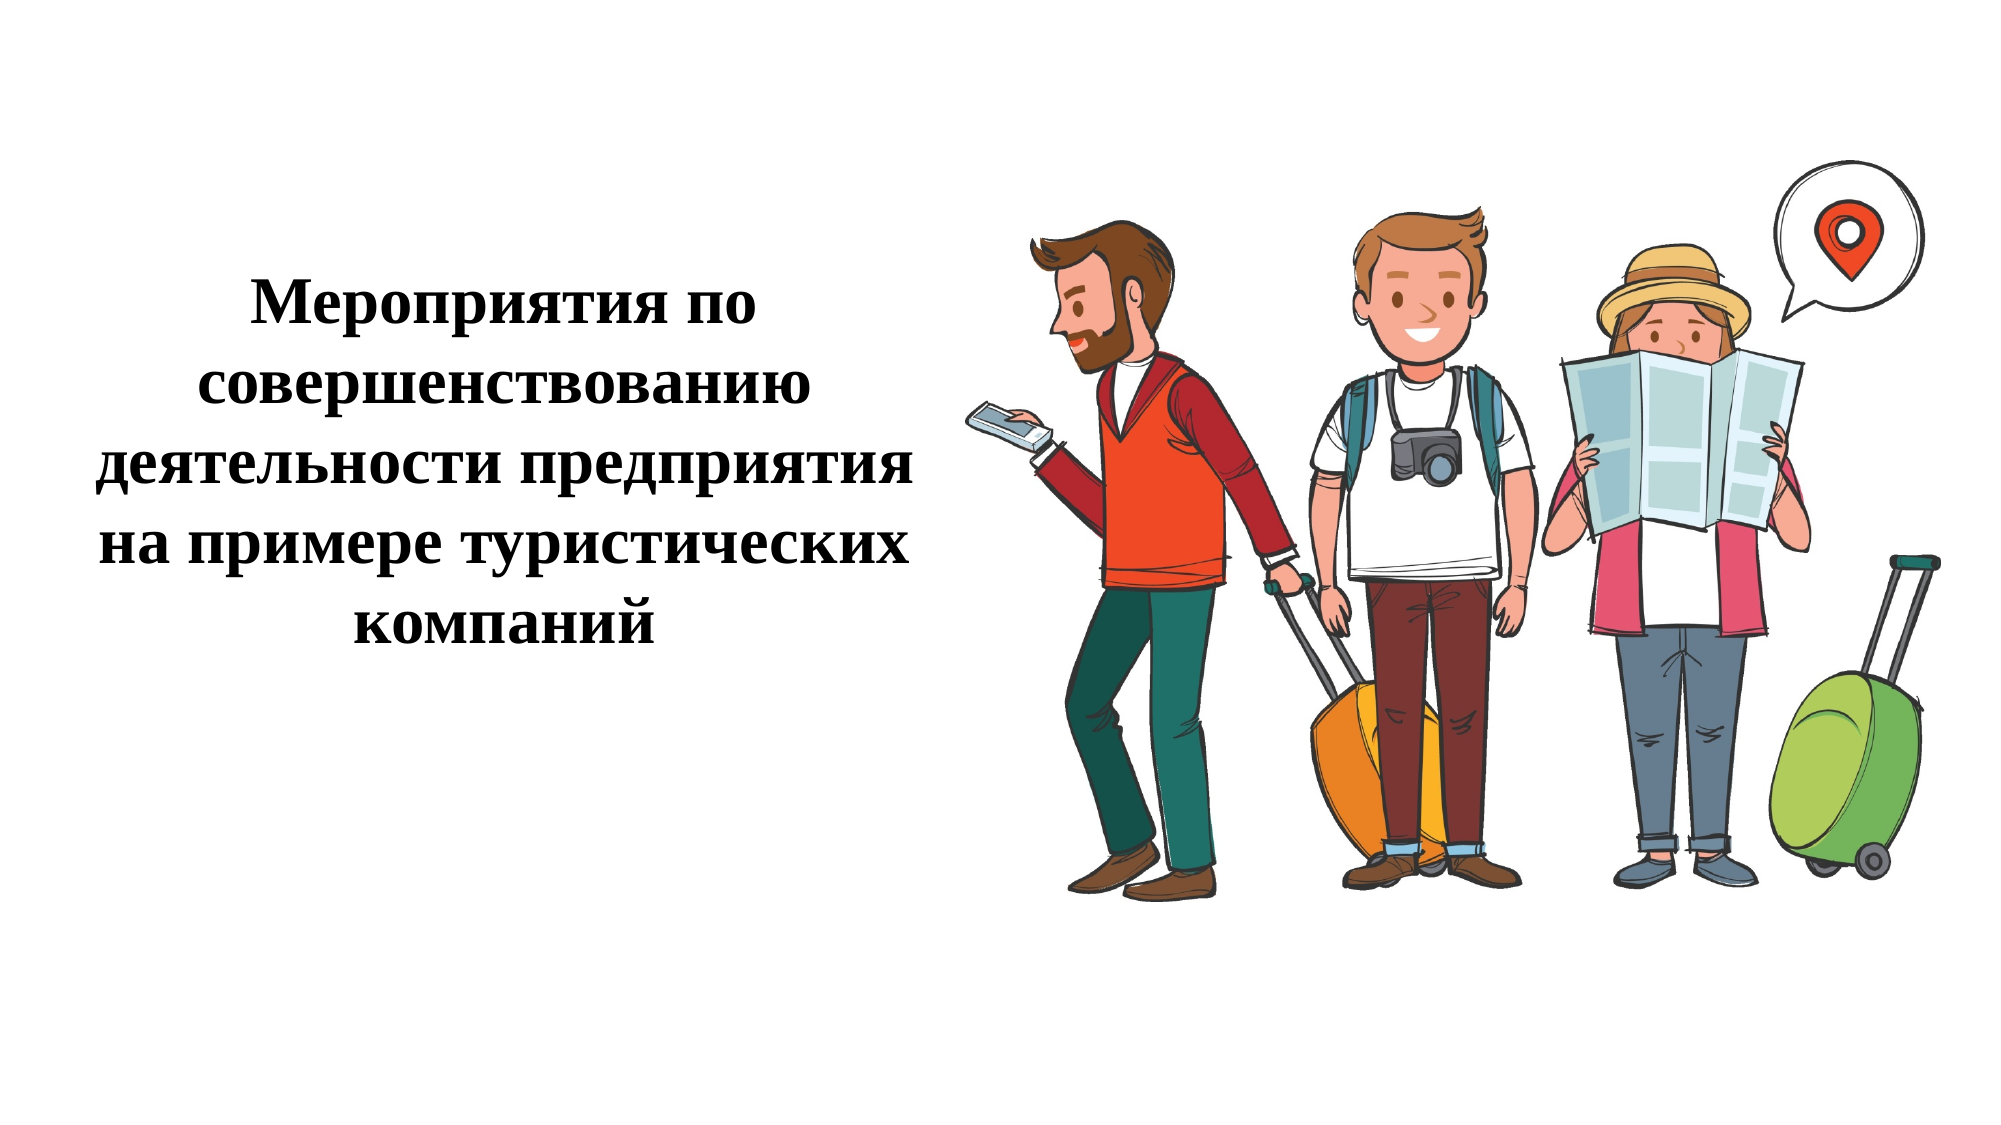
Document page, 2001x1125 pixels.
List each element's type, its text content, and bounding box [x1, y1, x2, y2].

picture [965, 160, 1941, 902]
text_box Мероприятия по совершенствованию деятельности предприятия на примере туристических компаний [19, 203, 965, 756]
